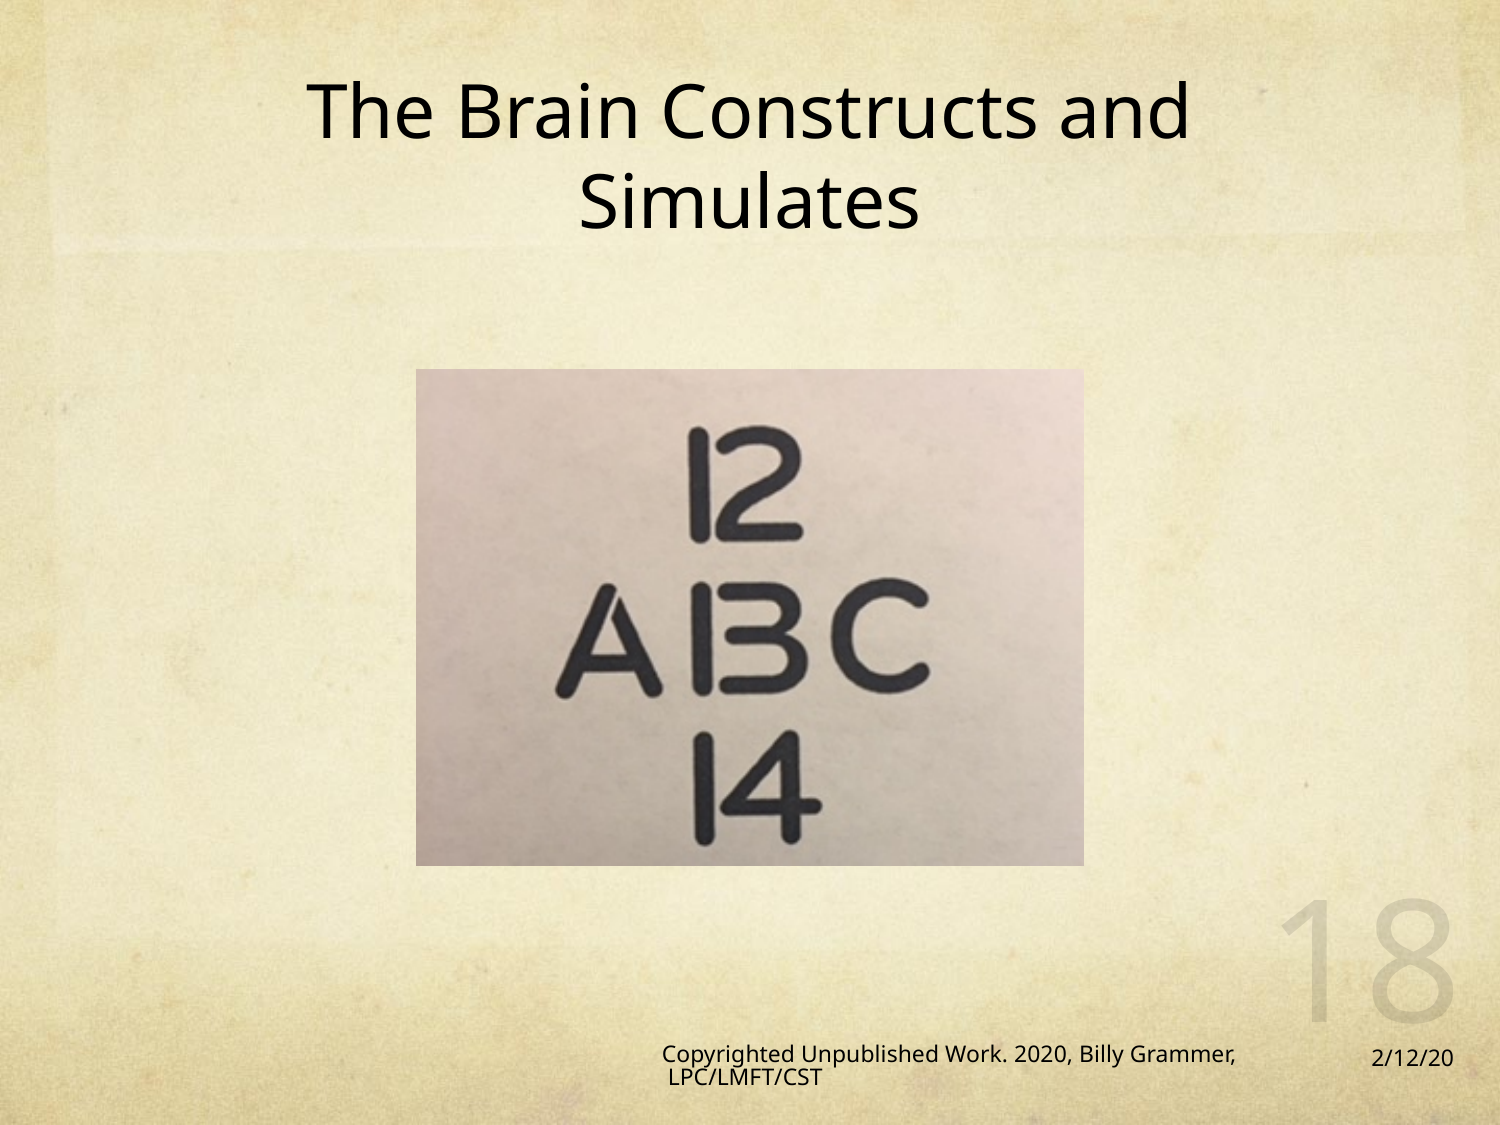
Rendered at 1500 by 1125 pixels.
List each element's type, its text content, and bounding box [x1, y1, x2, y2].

footer Copyrighted Unpublished Work. 2020, Billy Grammer, LPC/LMFT/CST [646, 1034, 1257, 1077]
picture [0, 0, 1500, 1125]
title The Brain Constructs and Simulates [150, 82, 1350, 225]
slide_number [1257, 1038, 1470, 1080]
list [415, 368, 1084, 866]
slide_number 18 [1233, 898, 1478, 1038]
